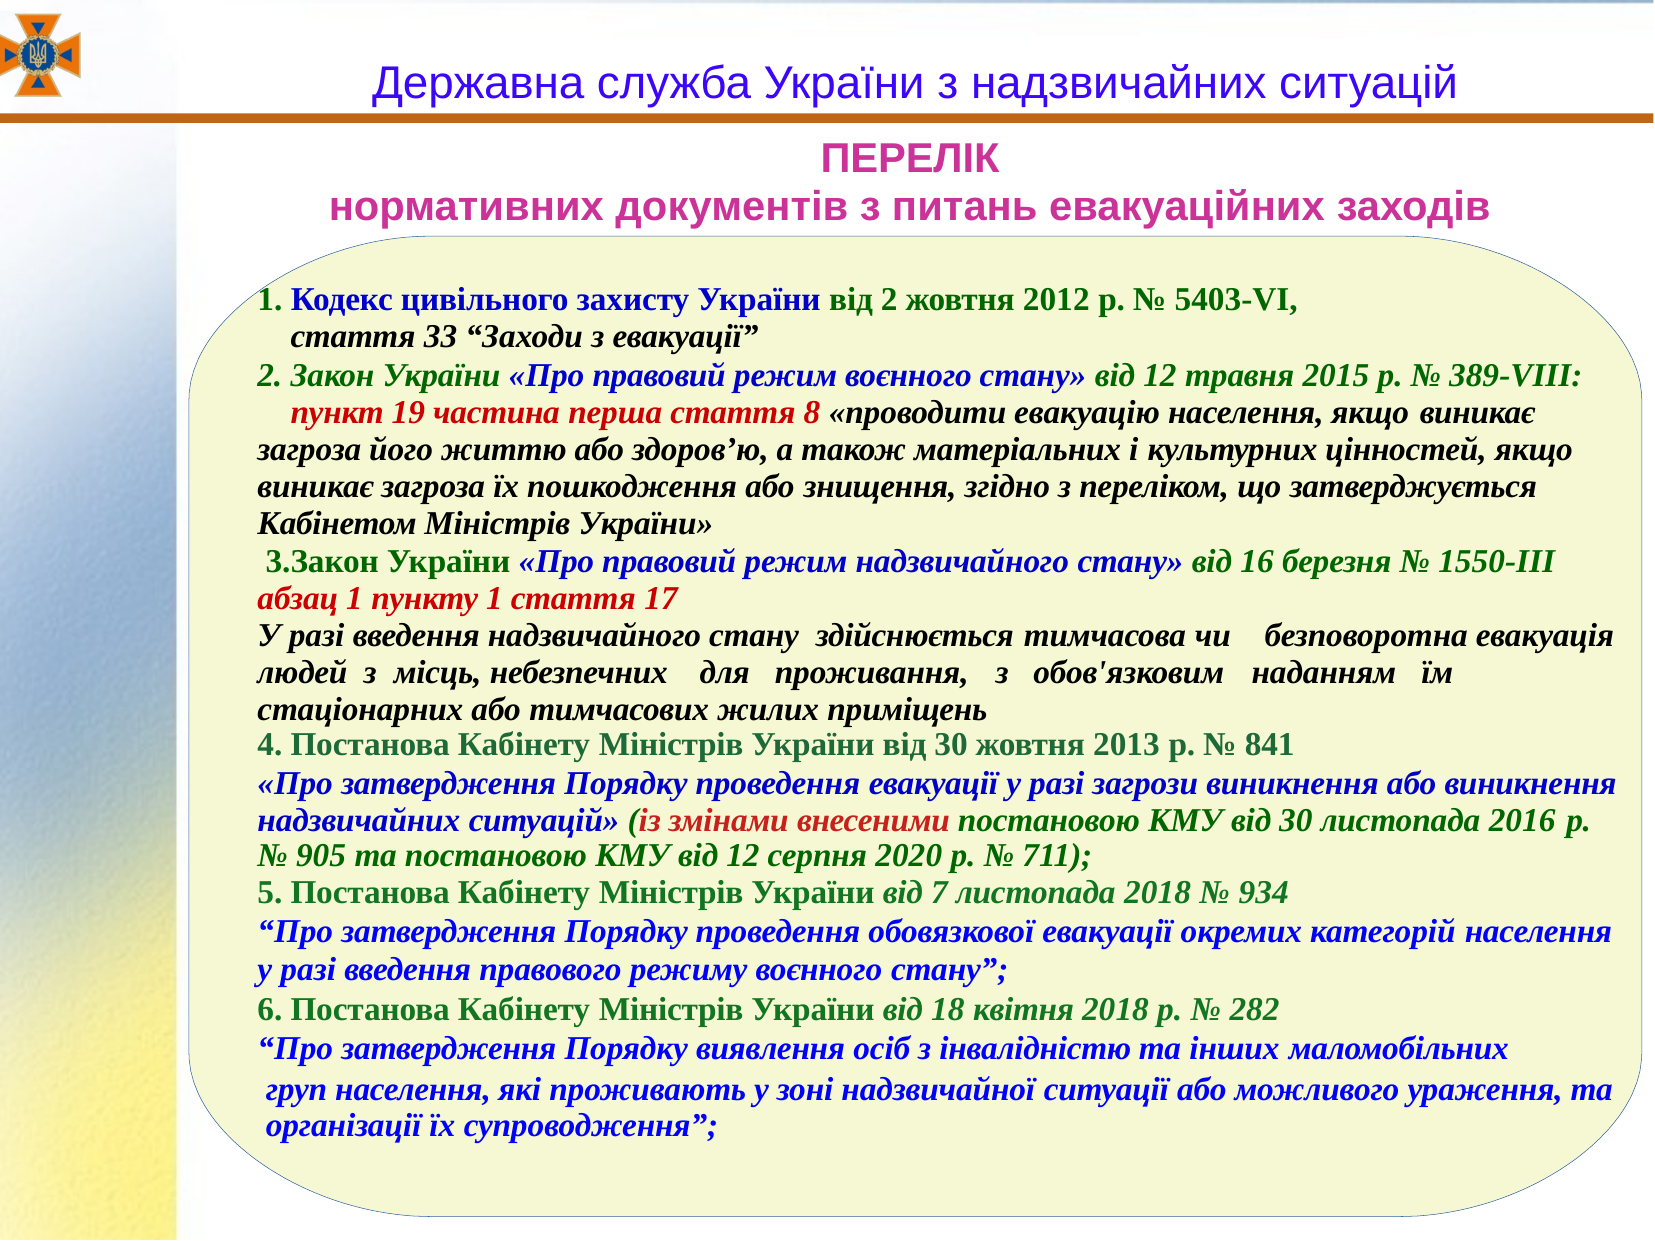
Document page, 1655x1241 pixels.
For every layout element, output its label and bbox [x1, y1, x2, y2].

text_box [0, 0, 1654, 1241]
text_box [0, 11, 1642, 1217]
